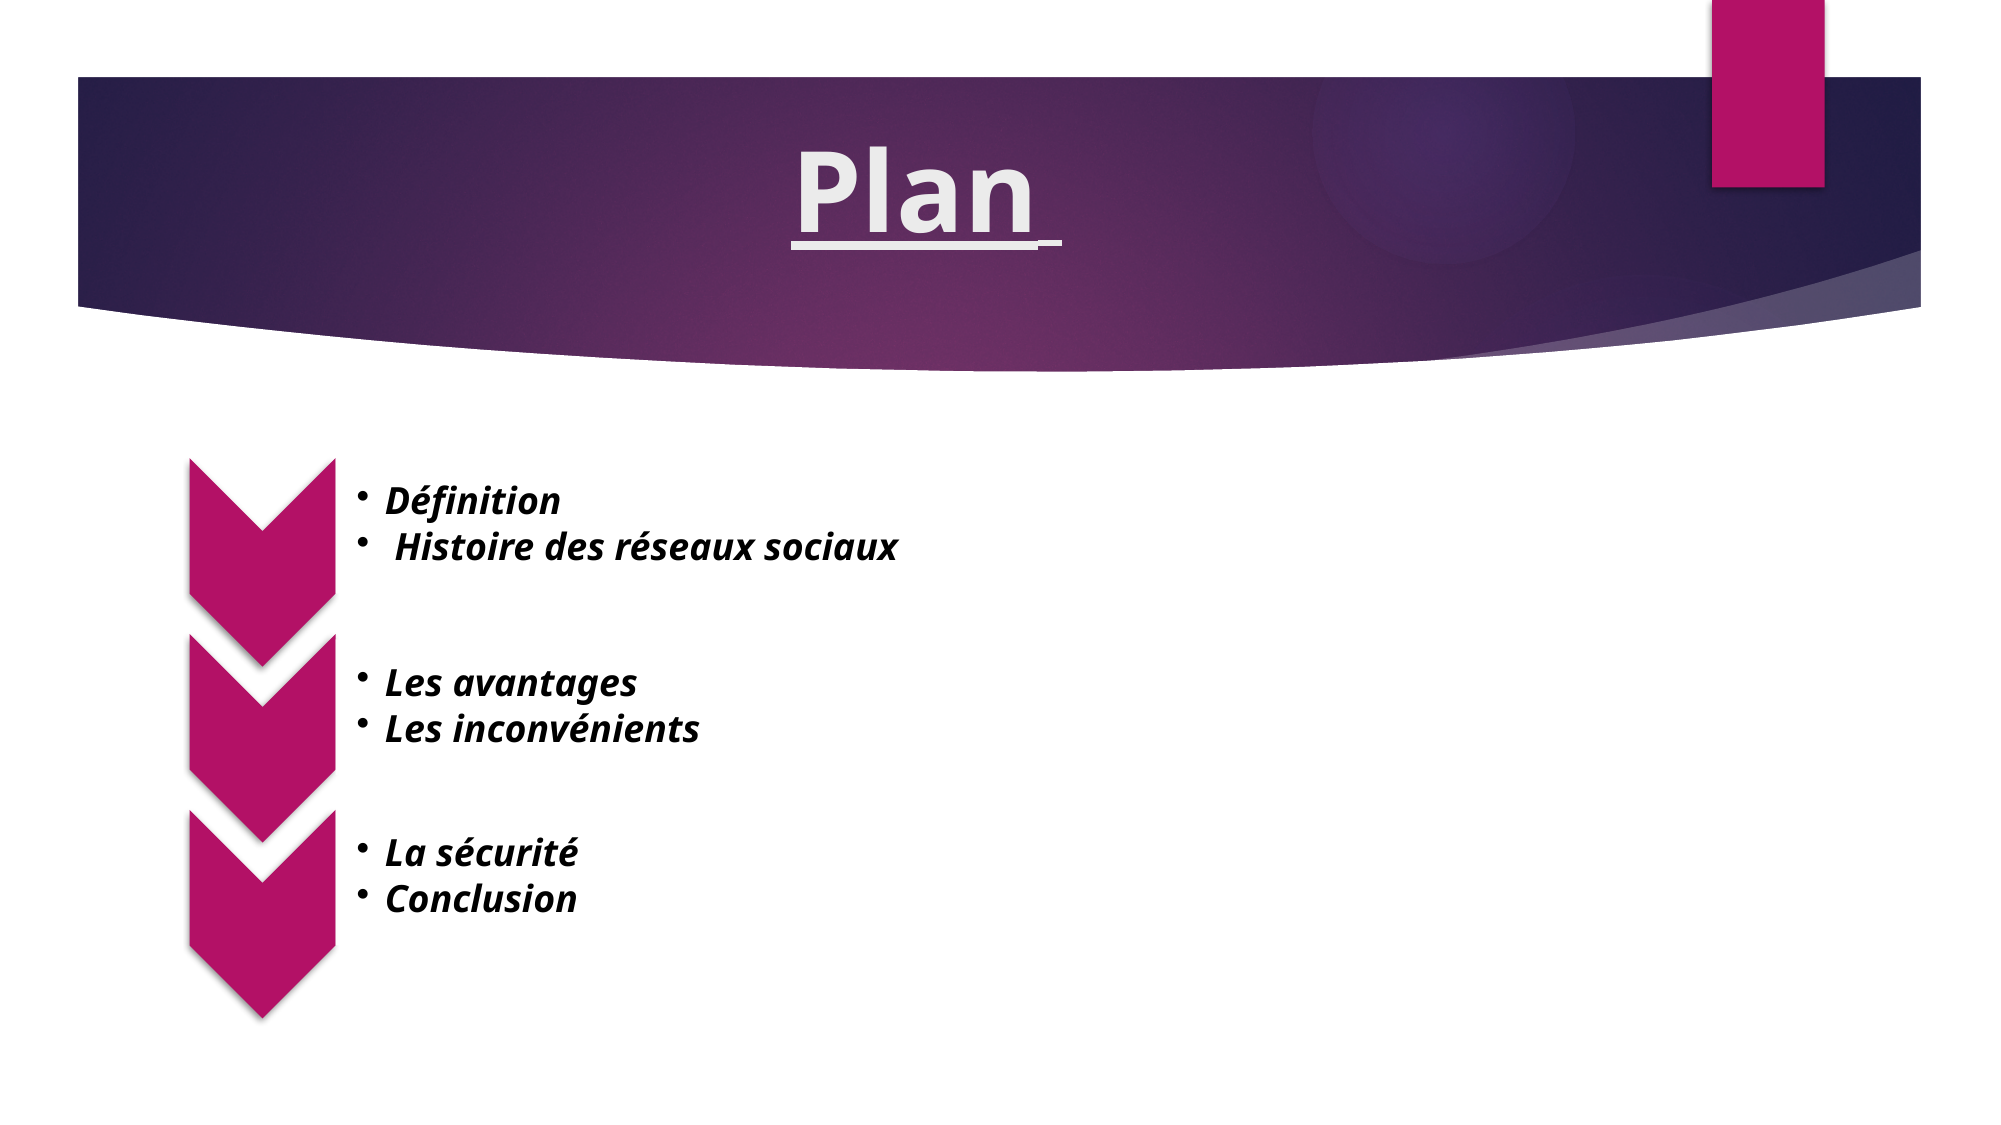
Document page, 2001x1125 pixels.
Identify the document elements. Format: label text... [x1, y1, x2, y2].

title Plan [776, 101, 1212, 274]
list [189, 457, 1411, 1019]
